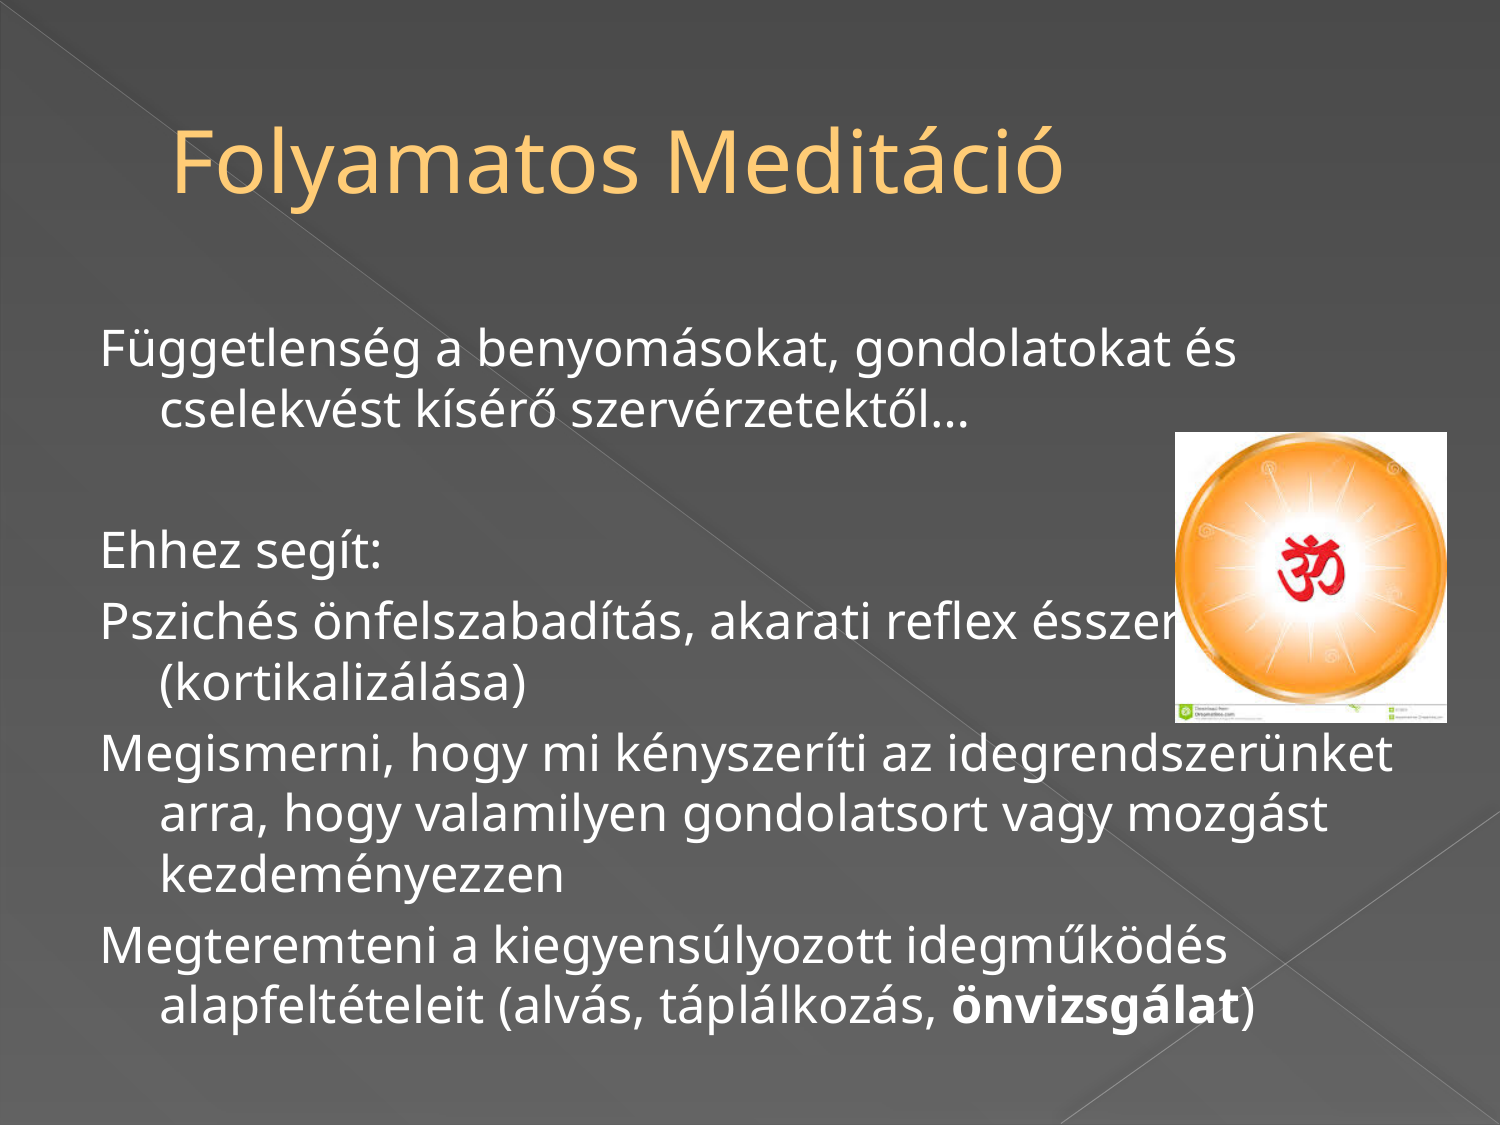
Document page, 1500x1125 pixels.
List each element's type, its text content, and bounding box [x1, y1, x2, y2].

title Folyamatos Meditáció [75, 43, 1425, 274]
picture [1174, 432, 1448, 724]
list Függetlenség a benyomásokat, gondolatokat és cselekvést kísérő szervérzetektől… Ehhez segít: Pszichés önfelszabadítás, akarati reflex ésszerűsítése (kortikalizálása) Megismerni, hogy mi kényszeríti az idegrendszerünket arra, hogy valamilyen gondolatsort vagy mozgást kezdeményezzen Megteremteni a kiegyensúlyozott idegműködés alapfeltételeit (alvás, táplálkozás, önvizsgálat) [75, 308, 1425, 1059]
